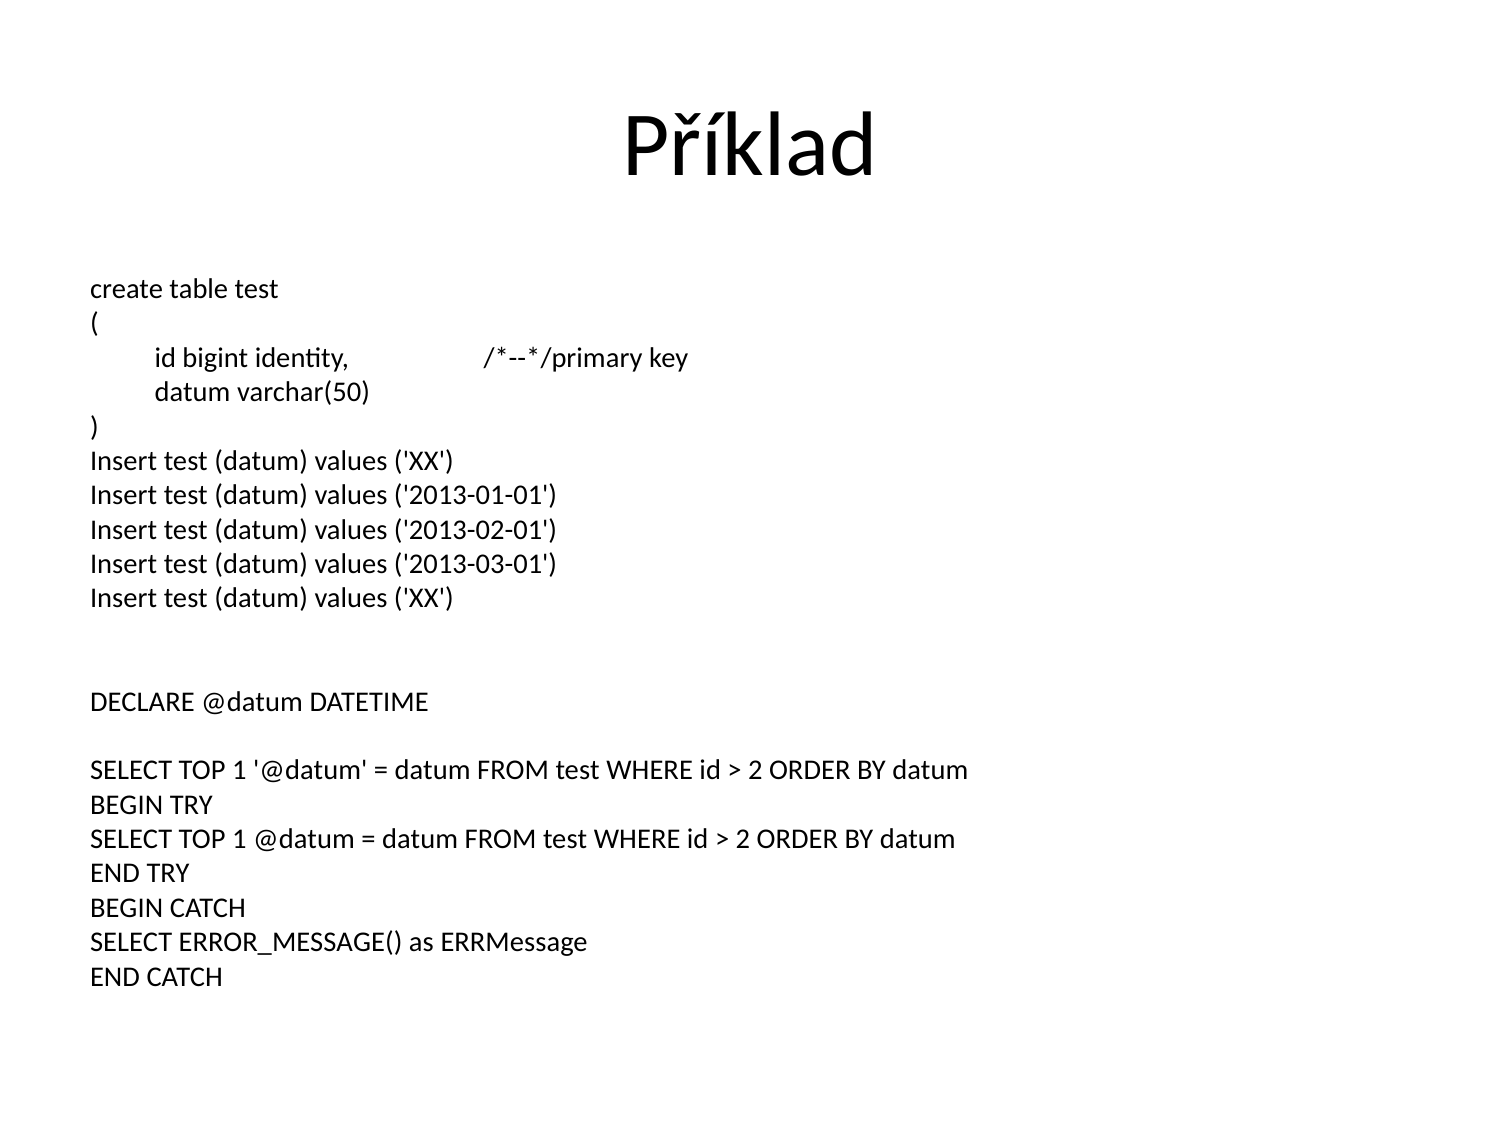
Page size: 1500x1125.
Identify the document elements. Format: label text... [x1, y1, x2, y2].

list create table test ( id bigint identity, /*--*/primary key datum varchar(50) ) Insert test (datum) values ('XX') Insert test (datum) values ('2013-01-01') Insert test (datum) values ('2013-02-01') Insert test (datum) values ('2013-03-01') Insert test (datum) values ('XX') DECLARE @datum DATETIME SELECT TOP 1 '@datum' = datum FROM test WHERE id > 2 ORDER BY datum BEGIN TRY SELECT TOP 1 @datum = datum FROM test WHERE id > 2 ORDER BY datum END TRY BEGIN CATCH SELECT ERROR_MESSAGE() as ERRMessage END CATCH [75, 262, 1425, 1005]
title Příklad [75, 45, 1425, 233]
